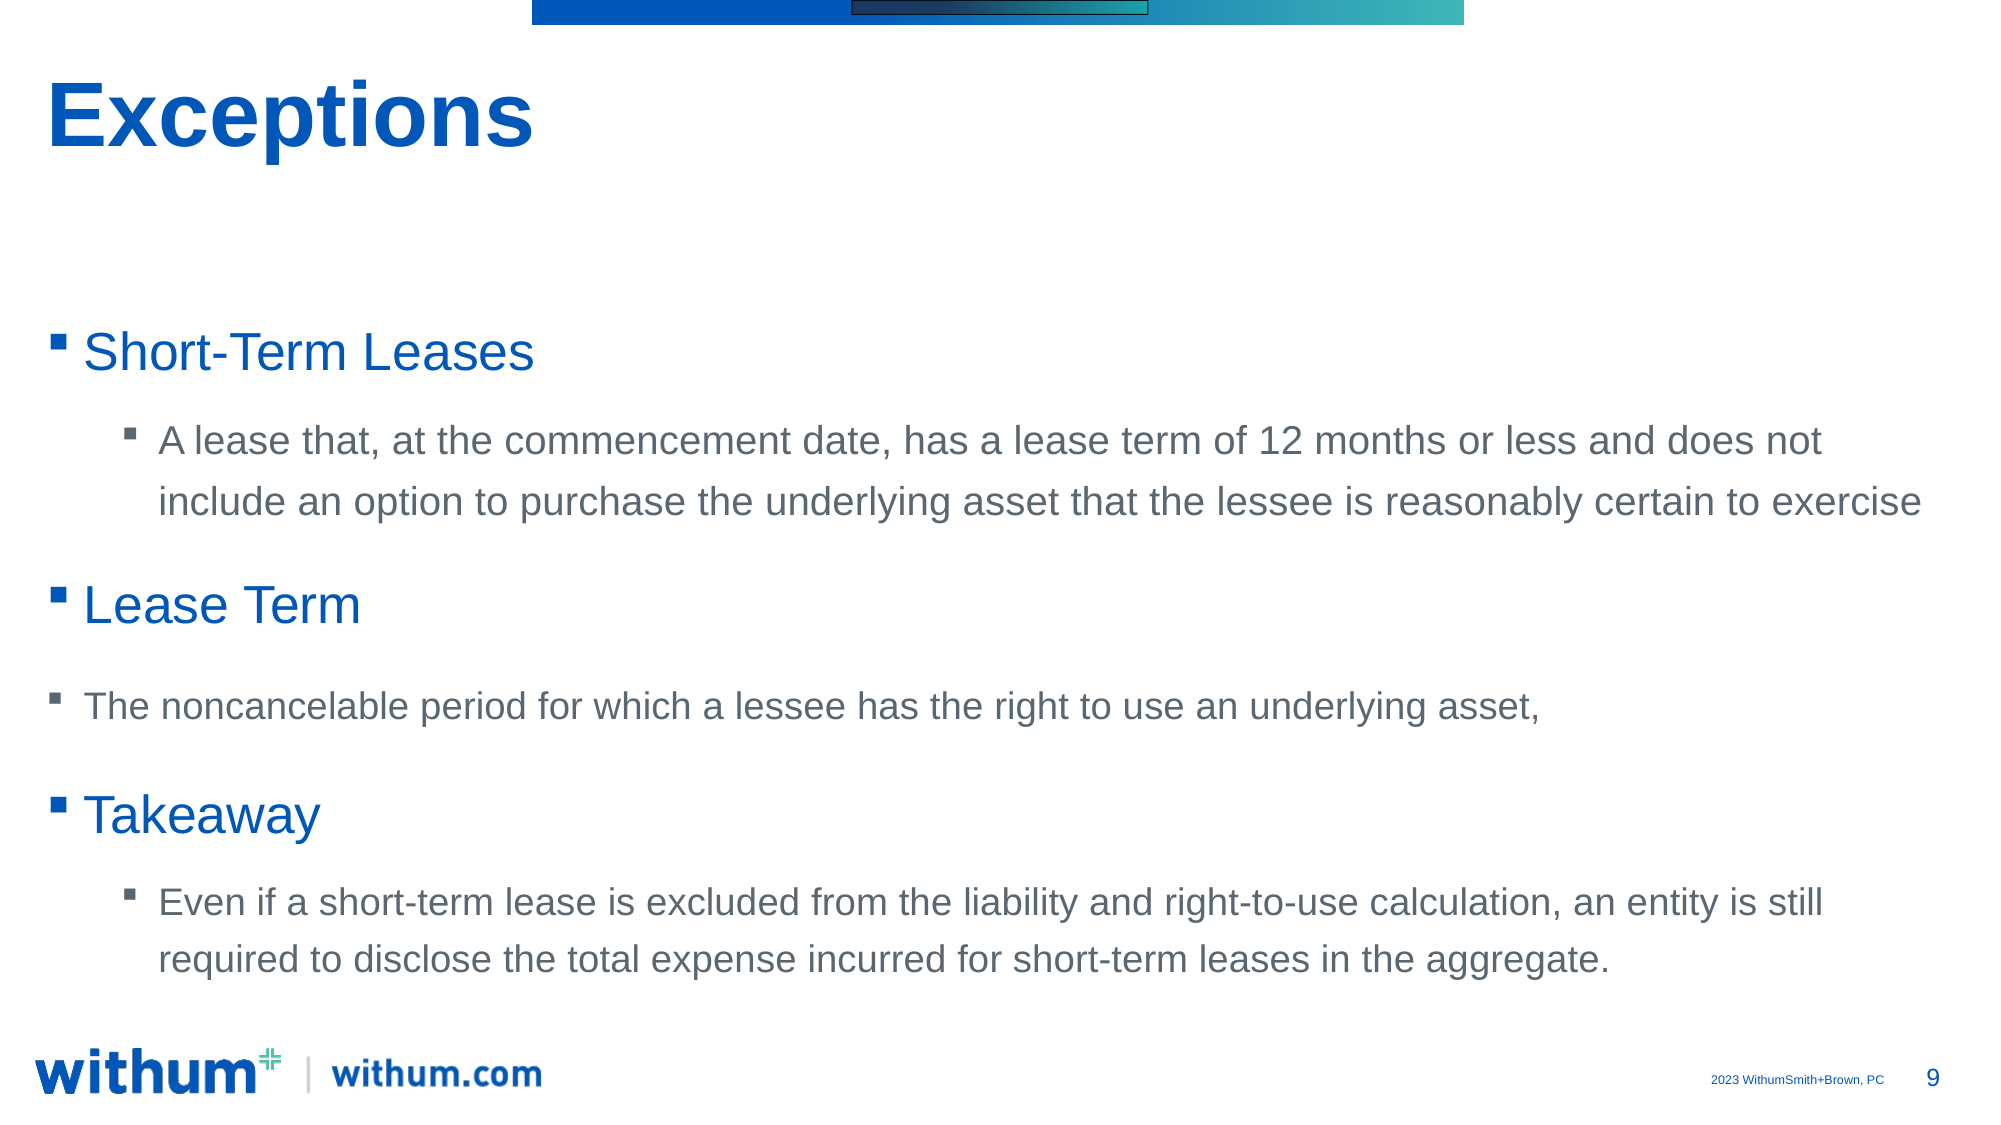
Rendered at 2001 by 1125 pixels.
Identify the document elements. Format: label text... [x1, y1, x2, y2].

title Exceptions [31, 59, 1972, 263]
list Short-Term Leases A lease that, at the commencement date, has a lease term of 12 months or less and does not include an option to purchase the underlying asset that the lessee is reasonably certain to exercise Lease Term The noncancelable period for which a lessee has the right to use an underlying asset, Takeaway Even if a short-term lease is excluded from the liability and right-to-use calculation, an entity is still required to disclose the total expense incurred for short-term leases in the aggregate. [31, 293, 1969, 999]
picture [35, 1035, 567, 1118]
